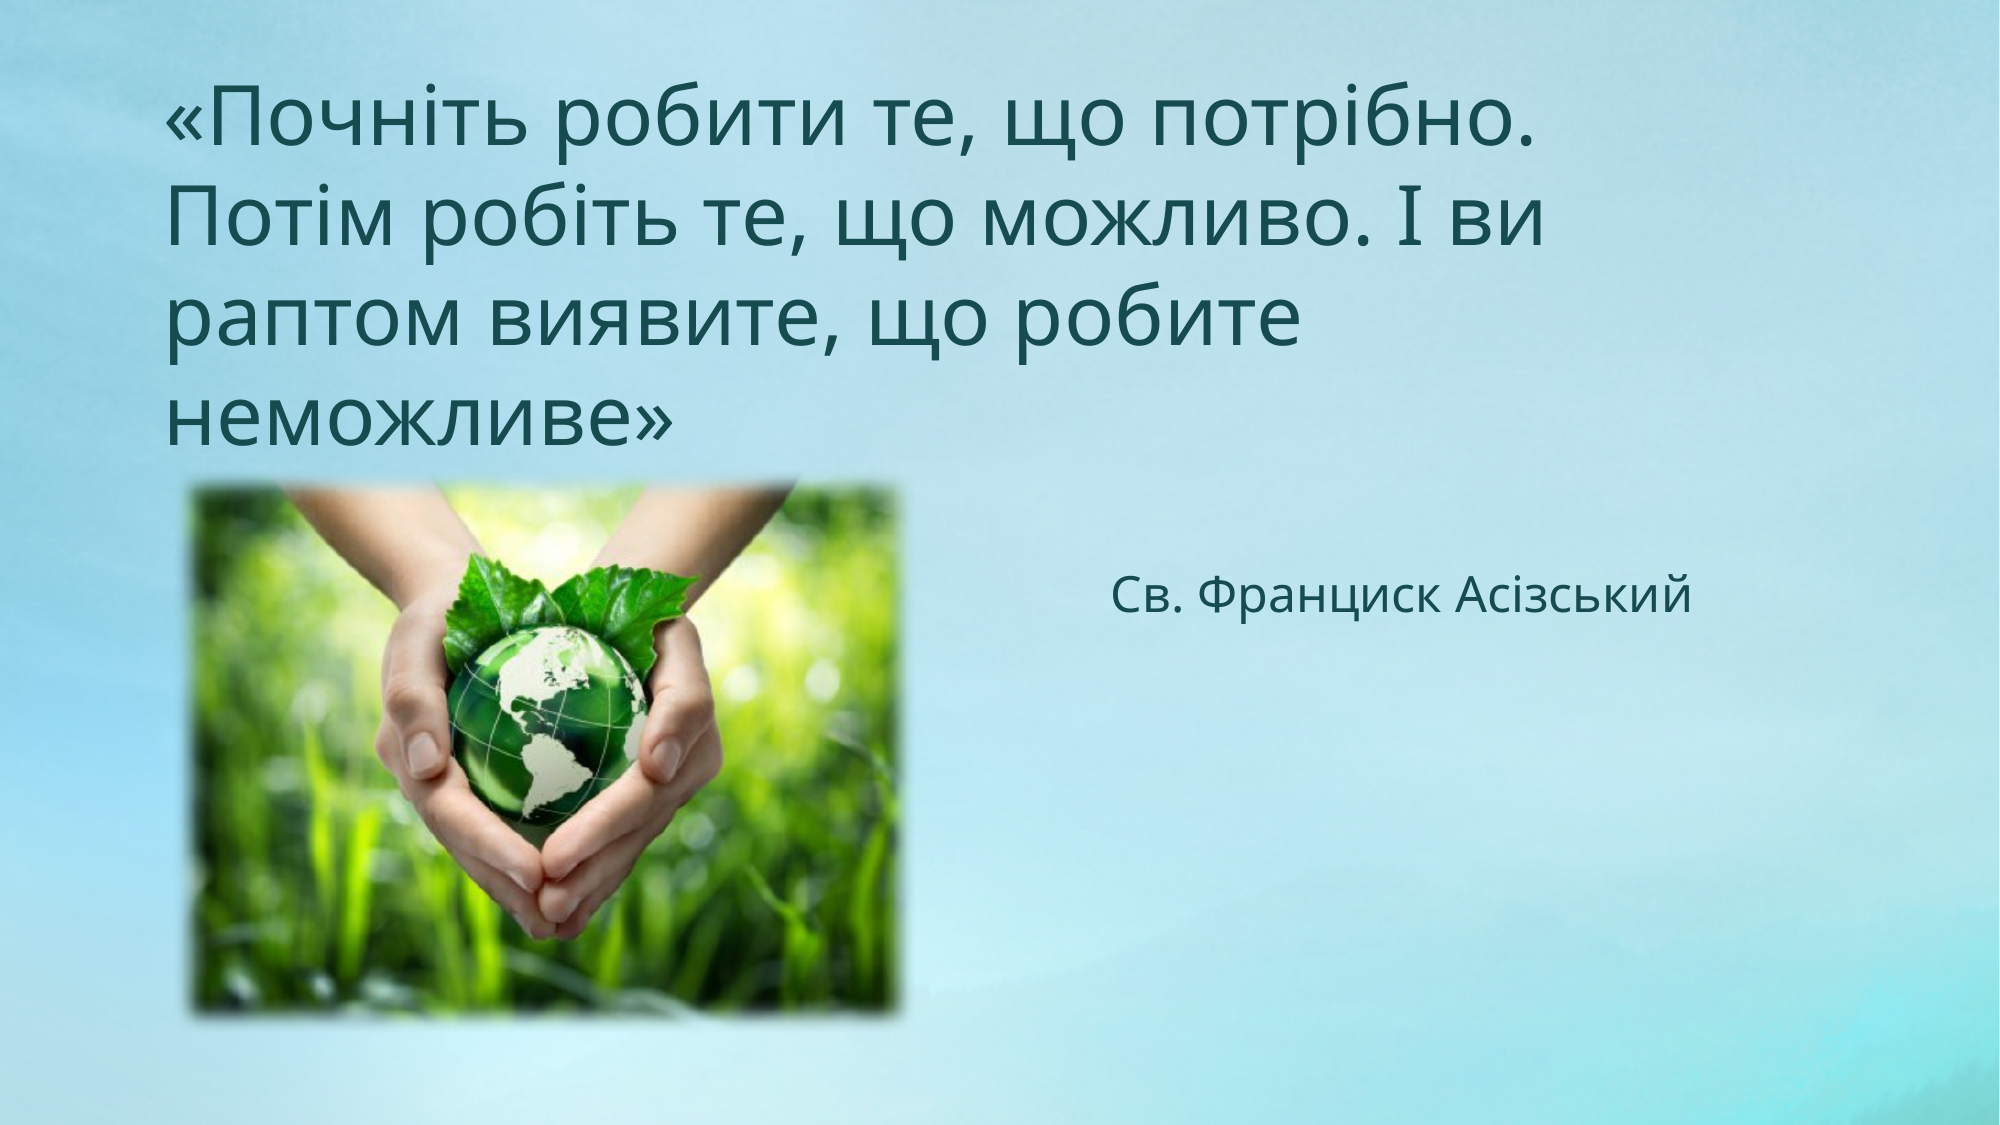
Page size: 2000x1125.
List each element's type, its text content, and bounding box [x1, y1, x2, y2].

text_box «Почніть робити те, що потрібно. Потім робіть те, що можливо. І ви раптом виявите, що робите неможливе» Св. Франциск Асізський [149, 54, 1709, 630]
picture [0, 0, 2000, 1125]
